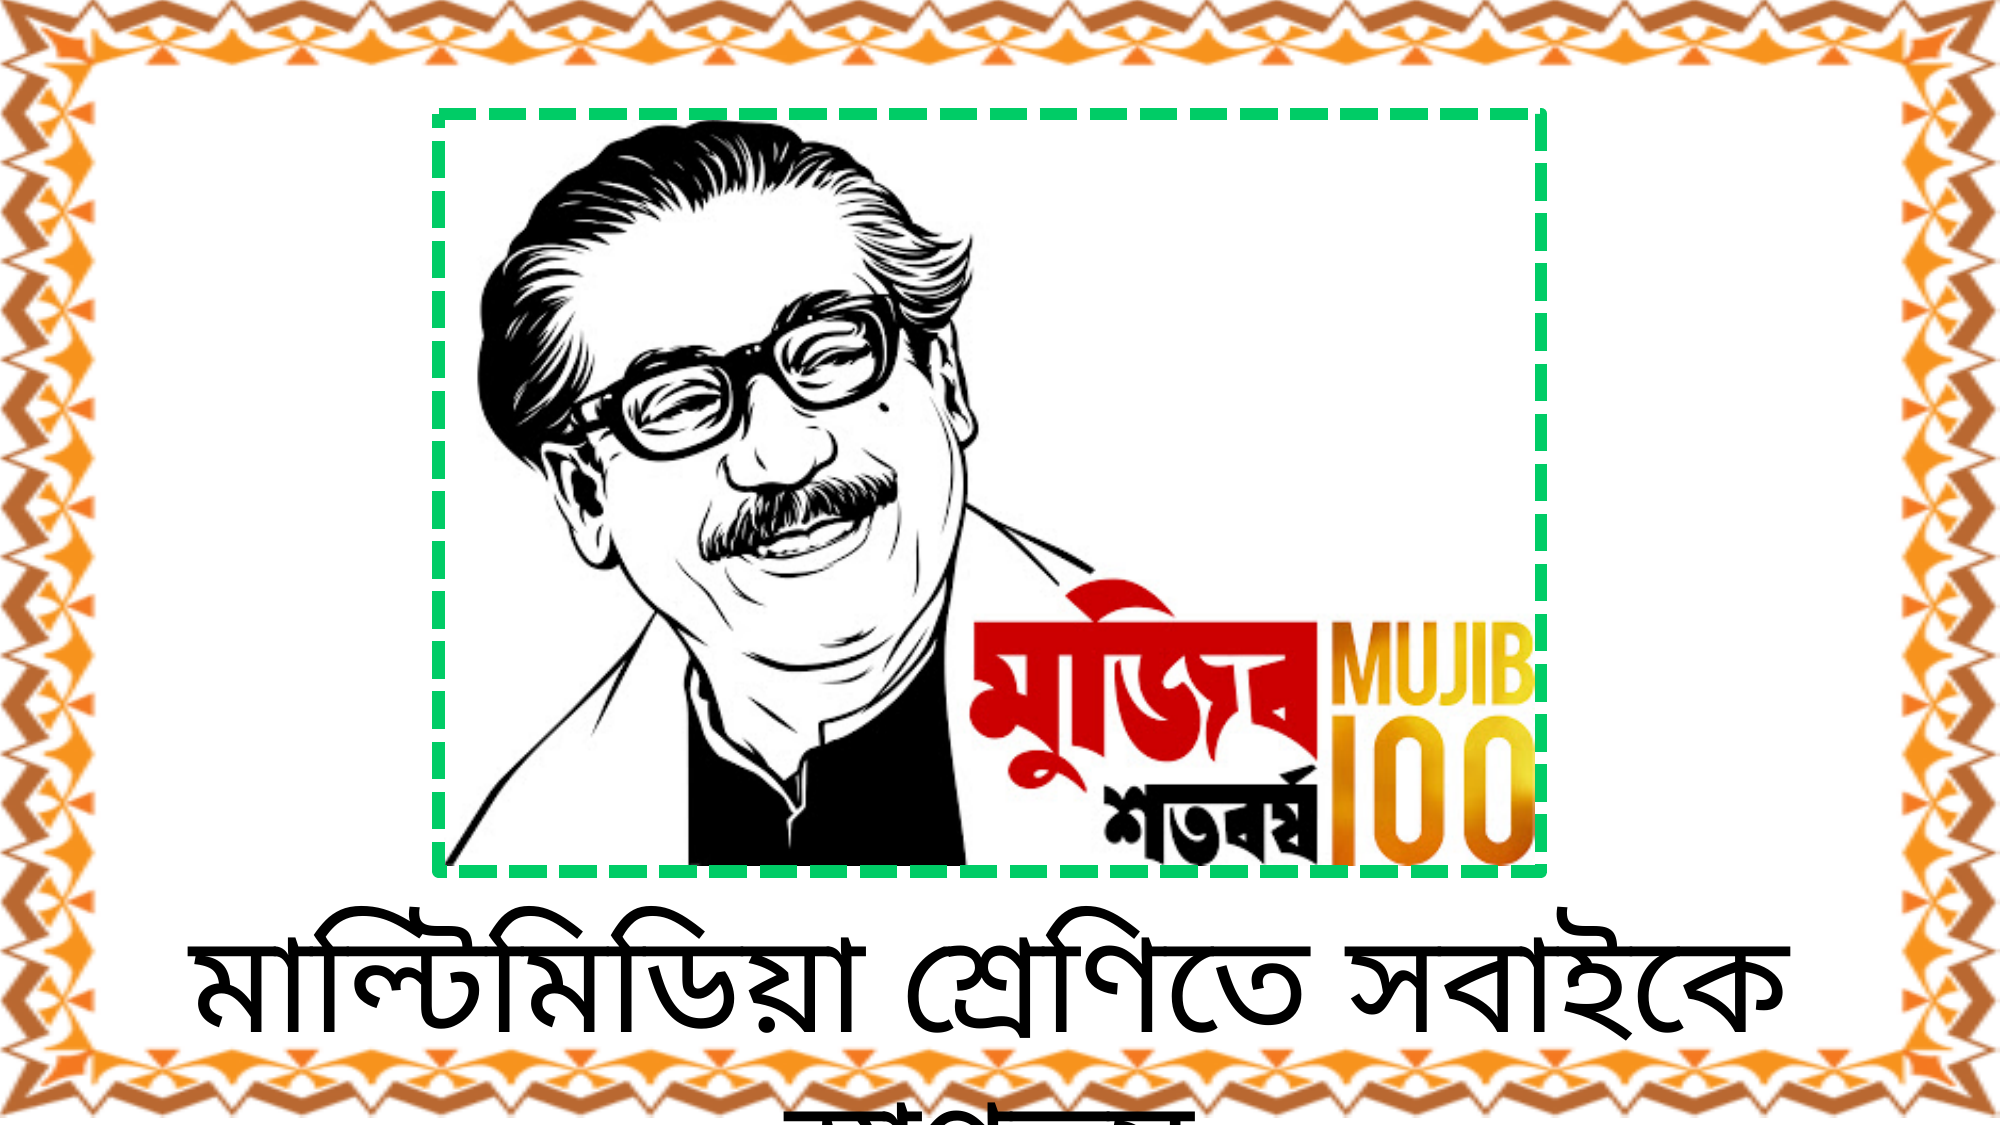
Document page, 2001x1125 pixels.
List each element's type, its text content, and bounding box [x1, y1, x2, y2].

text_box মাল্টিমিডিয়া শ্রেণিতে সবাইকে স্বাগতম [92, 1118, 1888, 1125]
picture [0, 0, 2000, 1118]
